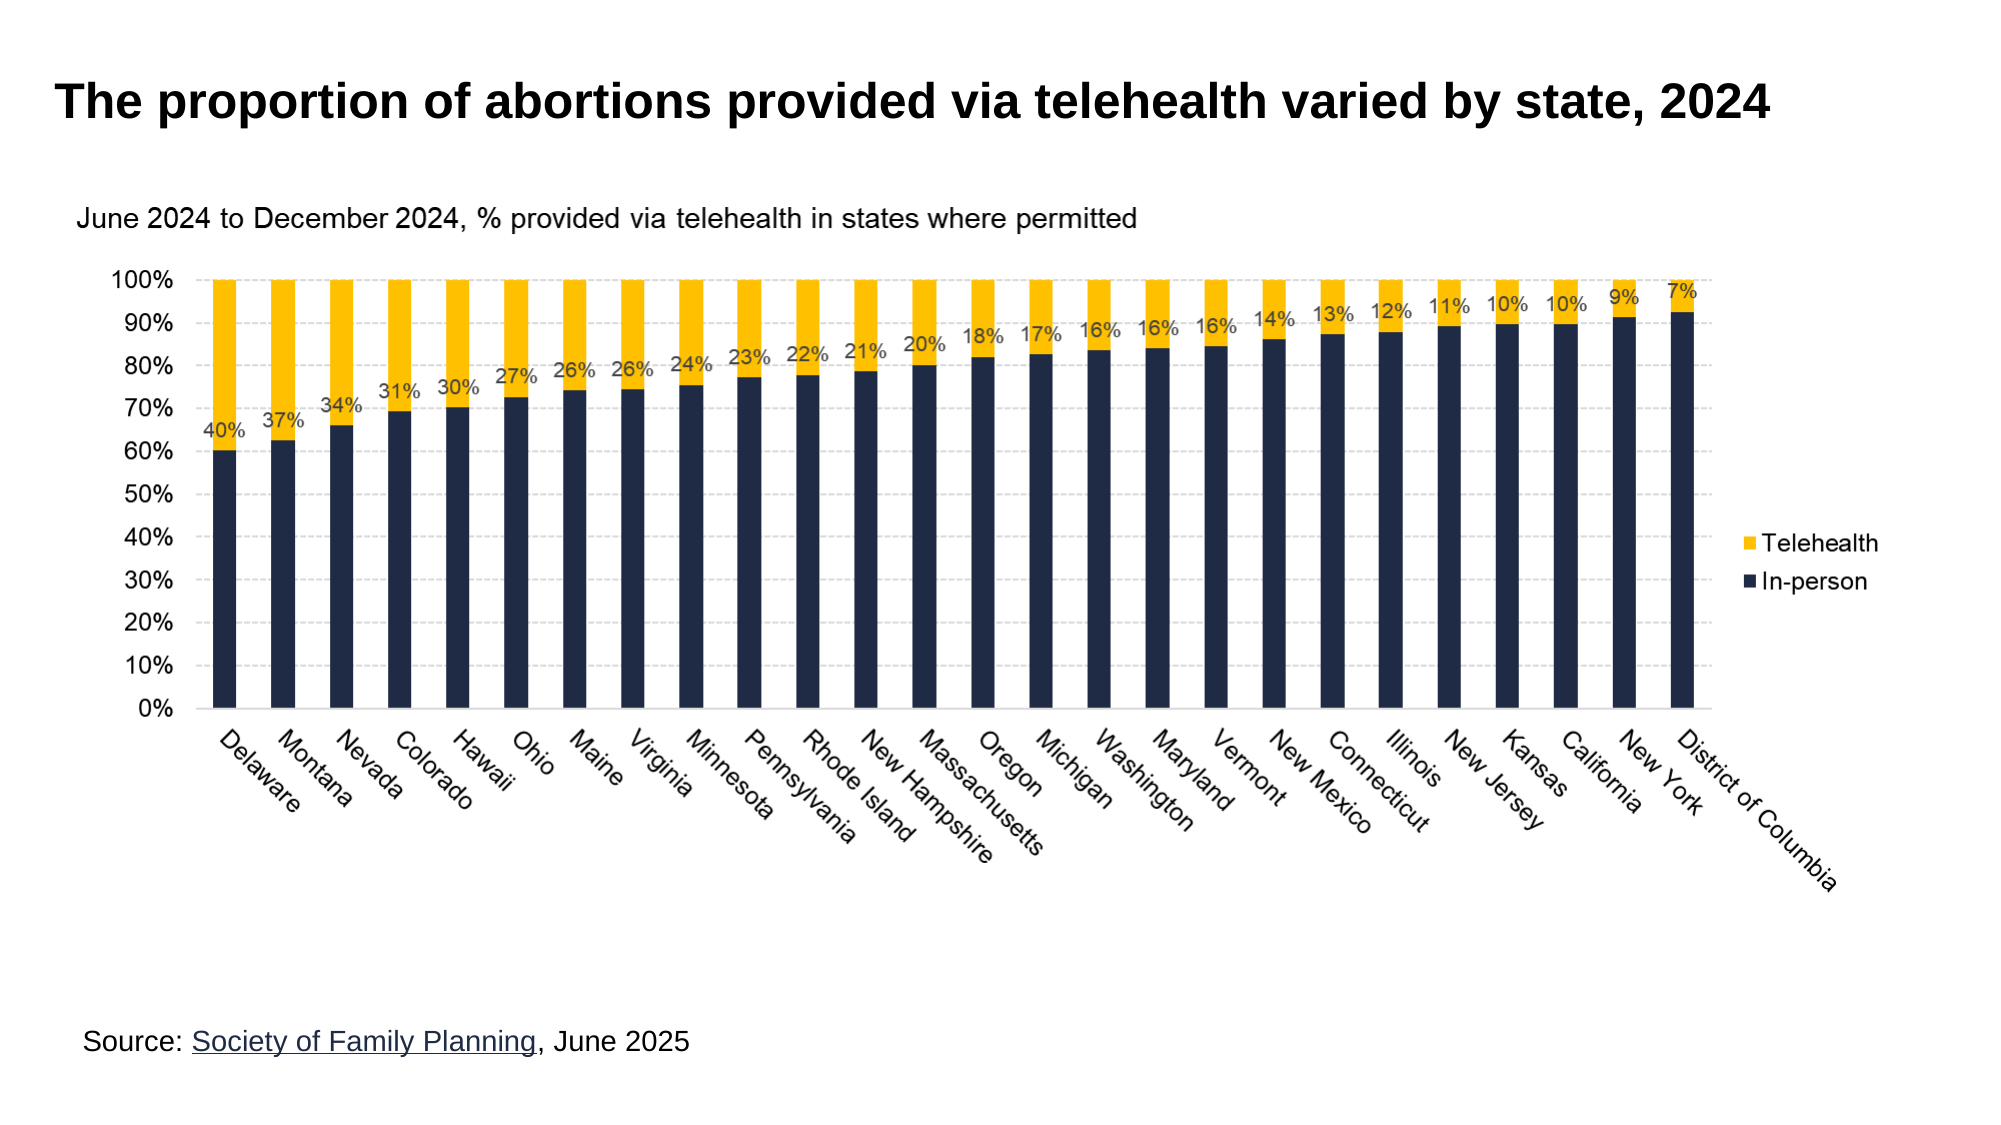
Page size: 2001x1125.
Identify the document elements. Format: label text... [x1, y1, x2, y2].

title The proportion of abortions provided via telehealth varied by state, 2024 [54, 59, 1804, 146]
picture [62, 187, 1938, 938]
text_box Source: Society of Family Planning, June 2025 [67, 1014, 833, 1065]
